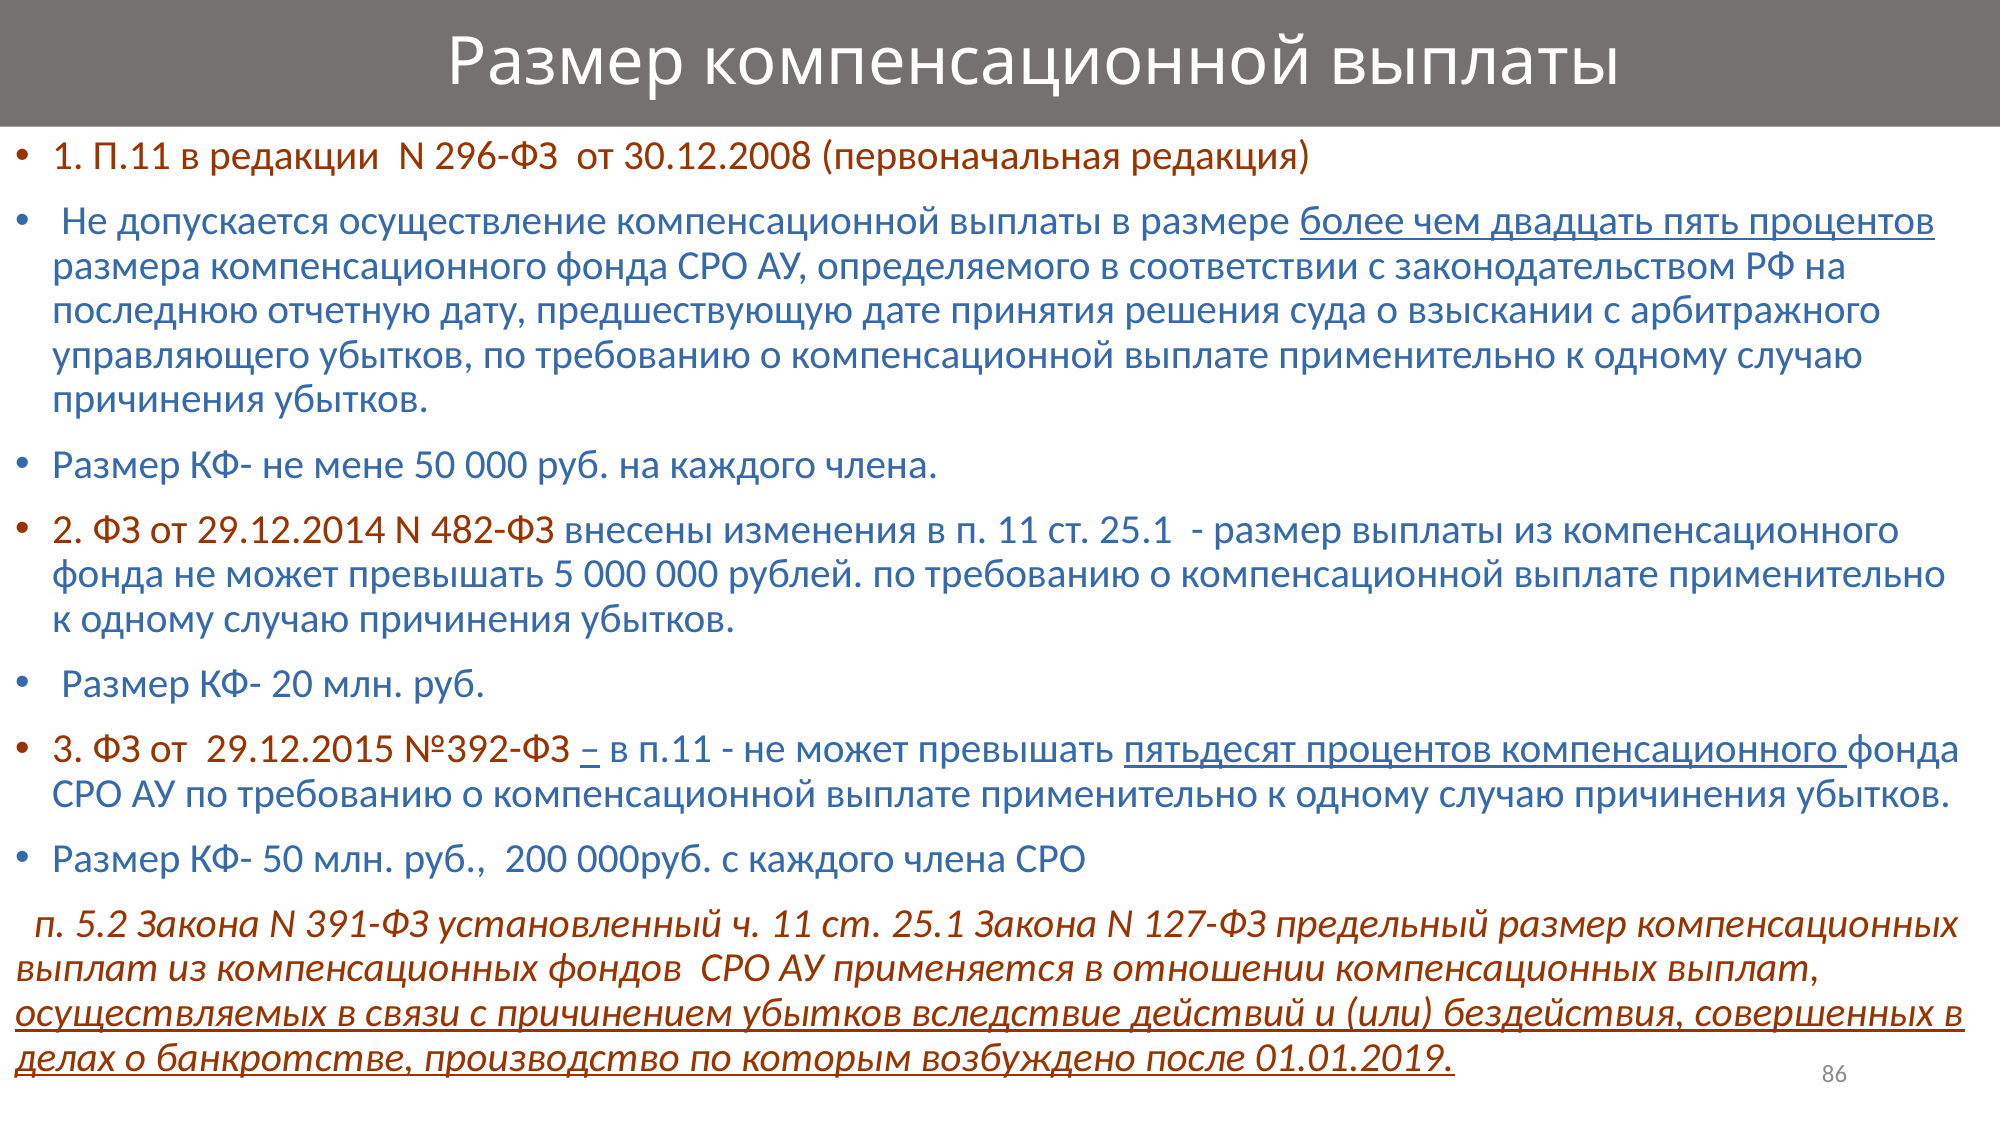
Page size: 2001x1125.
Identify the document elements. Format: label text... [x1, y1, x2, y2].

slide_number 86 [1412, 1042, 1863, 1103]
title Размер компенсационной выплаты [0, 0, 2000, 127]
list 1. П.11 в редакции N 296-ФЗ от 30.12.2008 (первоначальная редакция) Не допускается осуществление компенсационной выплаты в размере более чем двадцать пять процентов размера компенсационного фонда СРО АУ, определяемого в соответствии с законодательством РФ на последнюю отчетную дату, предшествующую дате принятия решения суда о взыскании с арбитражного управляющего убытков, по требованию о компенсационной выплате применительно к одному случаю причинения убытков. Размер КФ- не мене 50 000 руб. на каждого члена. 2. ФЗ от 29.12.2014 N 482-ФЗ внесены изменения в п. 11 ст. 25.1 - размер выплаты из компенсационного фонда не может превышать 5 000 000 рублей. по требованию о компенсационной выплате применительно к одному случаю причинения убытков. Размер КФ- 20 млн. руб. 3. ФЗ от 29.12.2015 №392-ФЗ – в п.11 - не может превышать пятьдесят процентов компенсационного фонда СРО АУ по требованию о компенсационной выплате применительно к одному случаю причинения убытков. Размер КФ- 50 млн. руб., 200 000руб. с каждого члена СРО п. 5.2 Закона N 391-ФЗ установленный ч. 11 ст. 25.1 Закона N 127-ФЗ предельный размер компенсационных выплат из компенсационных фондов СРО АУ применяется в отношении компенсационных выплат, осуществляемых в связи с причинением убытков вследствие действий и (или) бездействия, совершенных в делах о банкротстве, производство по которым возбуждено после 01.01.2019. [0, 126, 1987, 1114]
